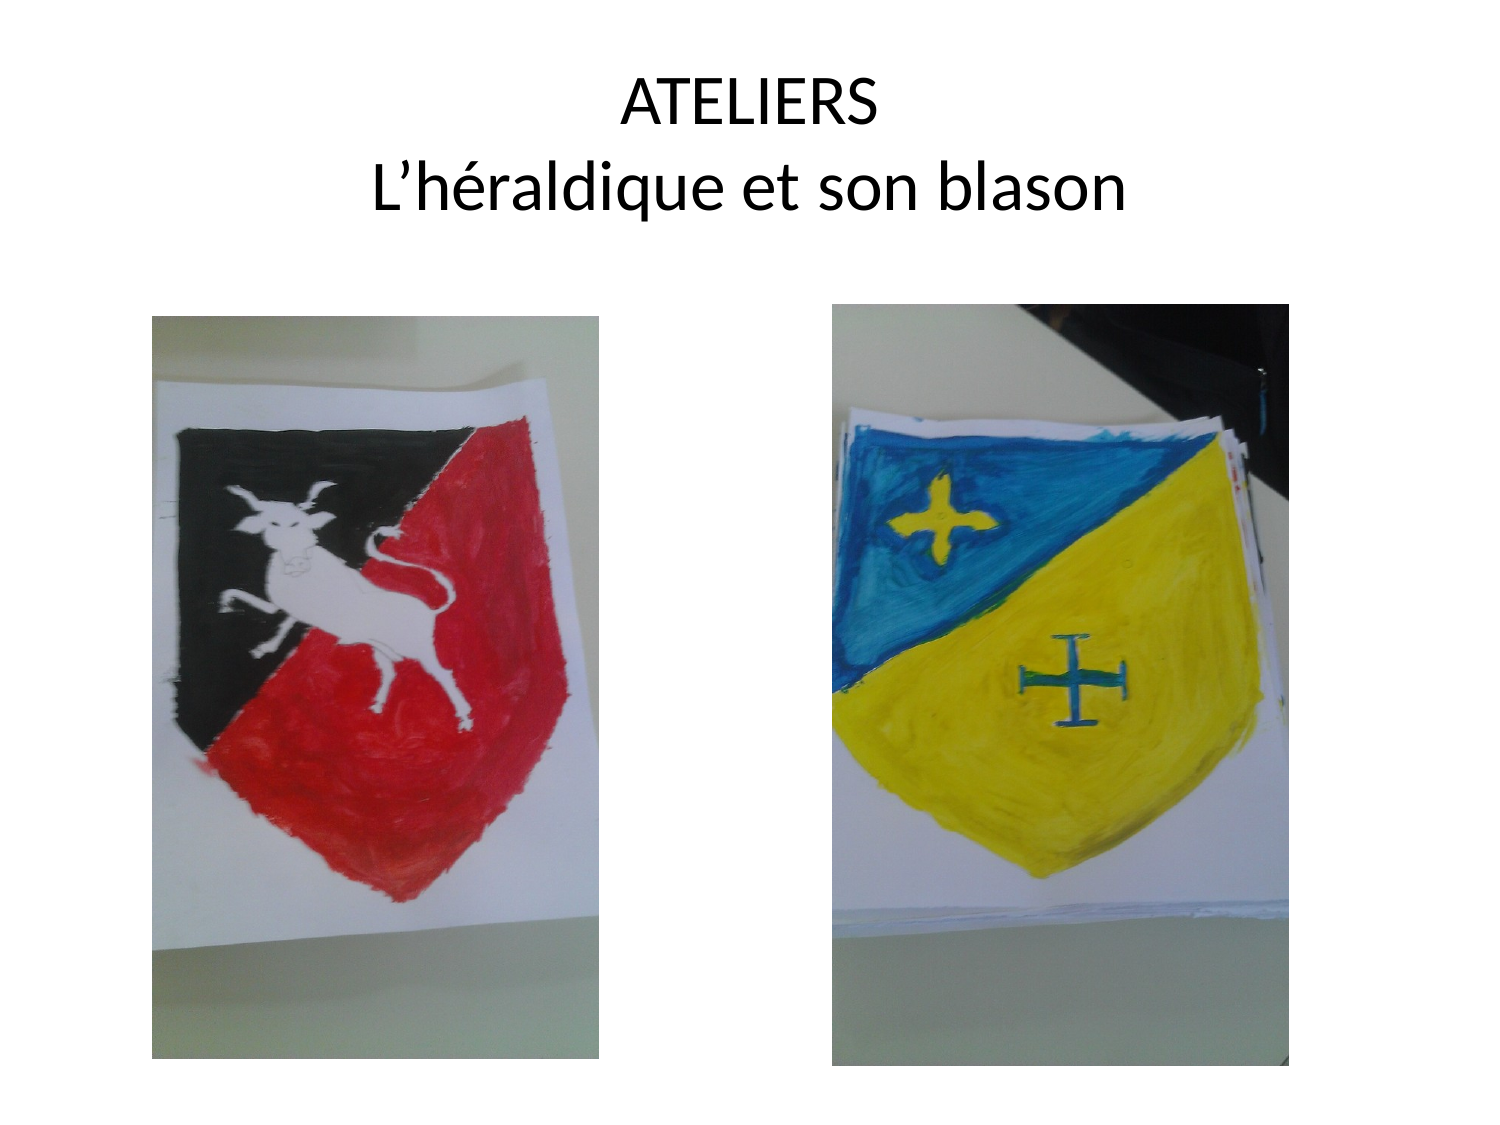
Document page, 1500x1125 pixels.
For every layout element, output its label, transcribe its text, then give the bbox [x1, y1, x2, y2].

title ATELIERS L’héraldique et son blason [75, 45, 1425, 233]
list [152, 316, 599, 1060]
picture [831, 304, 1290, 1066]
